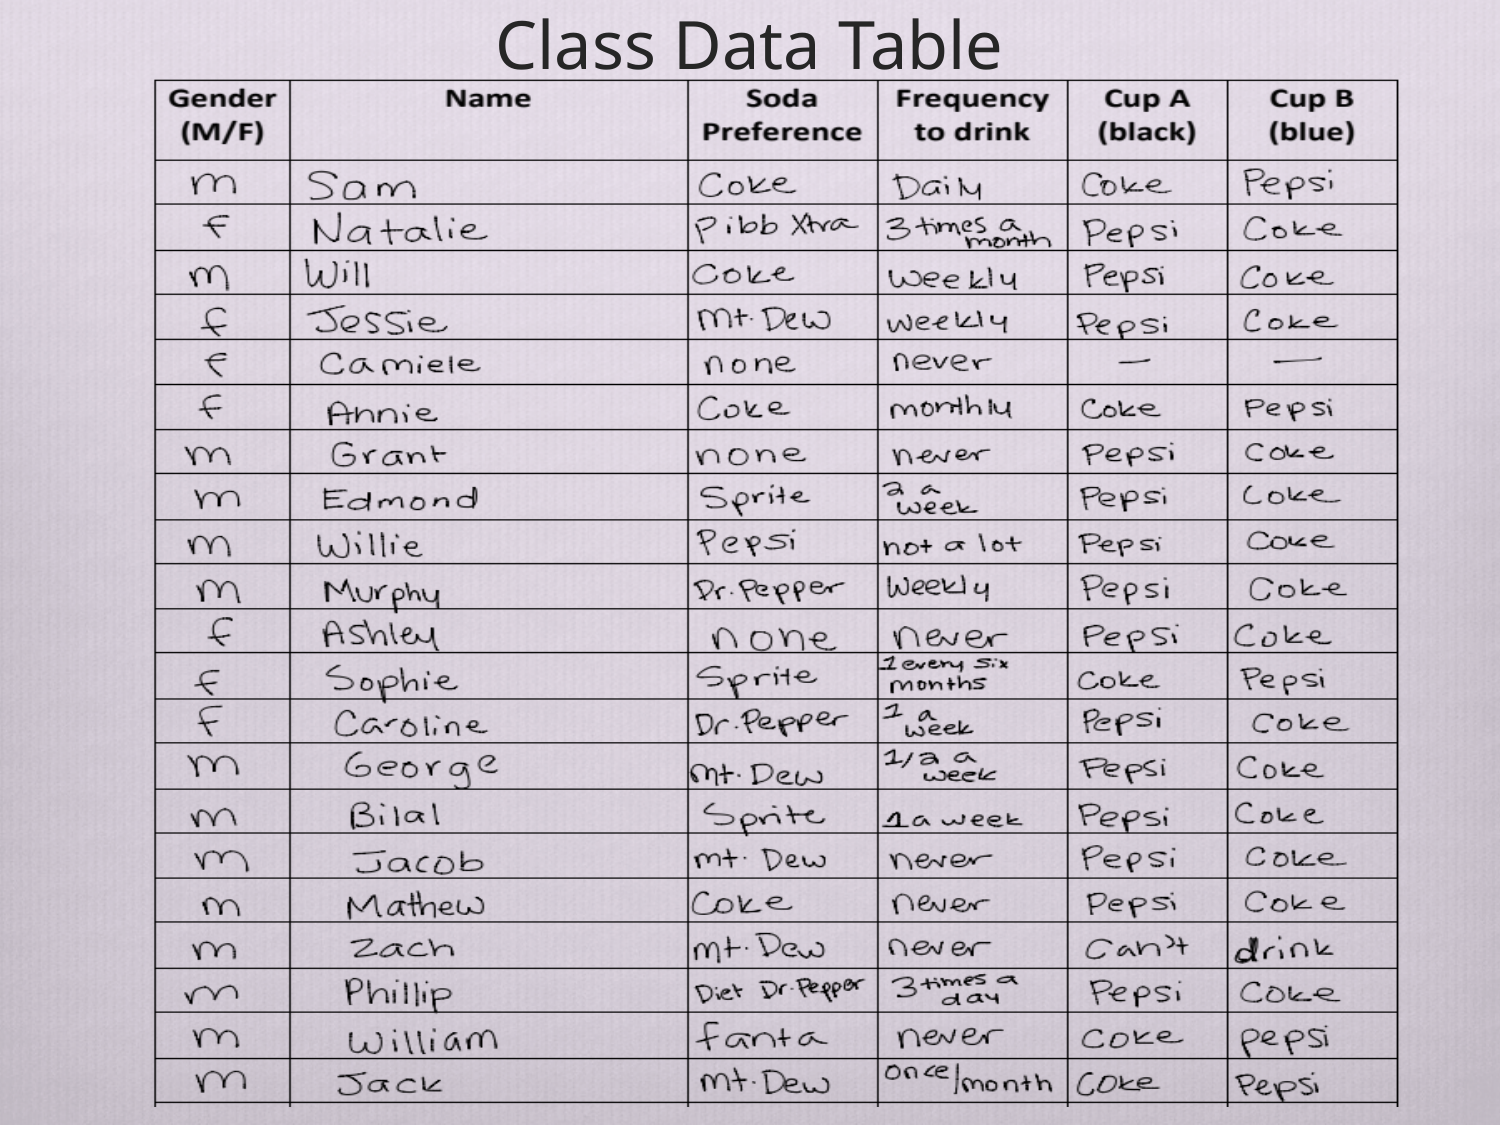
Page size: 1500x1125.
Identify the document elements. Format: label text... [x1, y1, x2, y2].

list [87, 55, 1445, 1108]
title Class Data Table [119, 0, 1381, 55]
